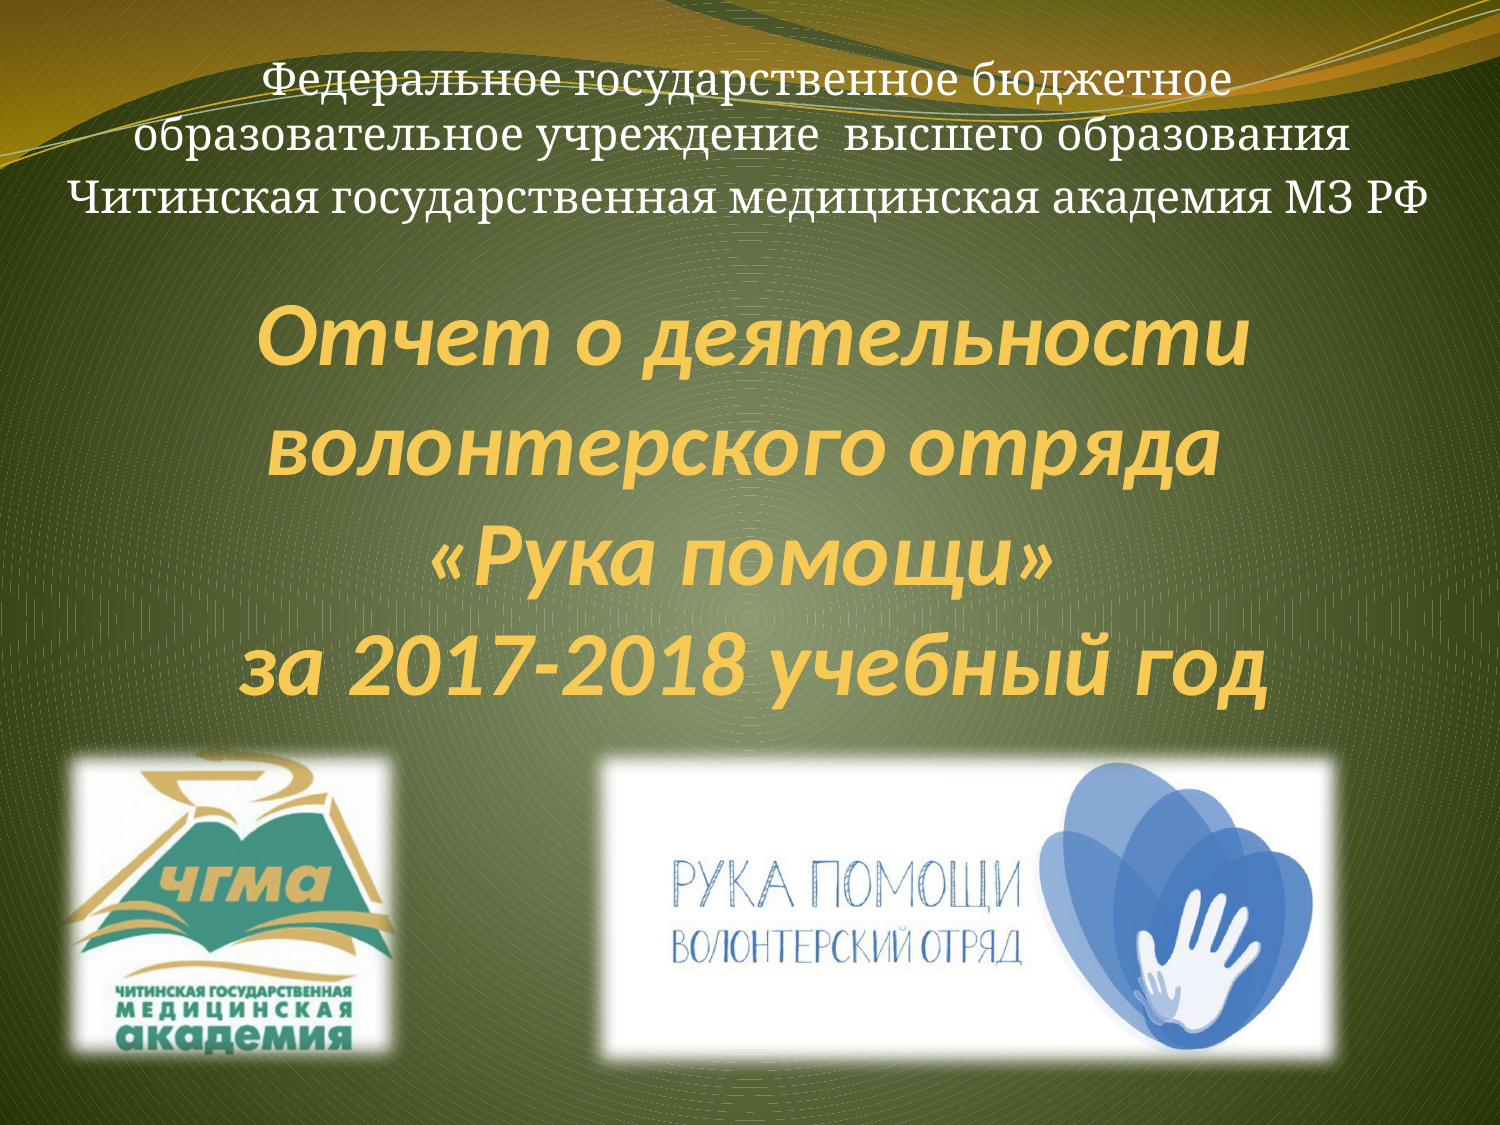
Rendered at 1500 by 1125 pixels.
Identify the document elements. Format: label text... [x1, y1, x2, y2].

title Отчет о деятельности волонтерского отряда «Рука помощи» за 2017-2018 учебный год [112, 279, 1401, 714]
picture [52, 739, 409, 1071]
subtitle Федеральное государственное бюджетное образовательное учреждение высшего образования Читинская государственная медицинская академия МЗ РФ [64, 42, 1441, 279]
picture [584, 741, 1350, 1077]
